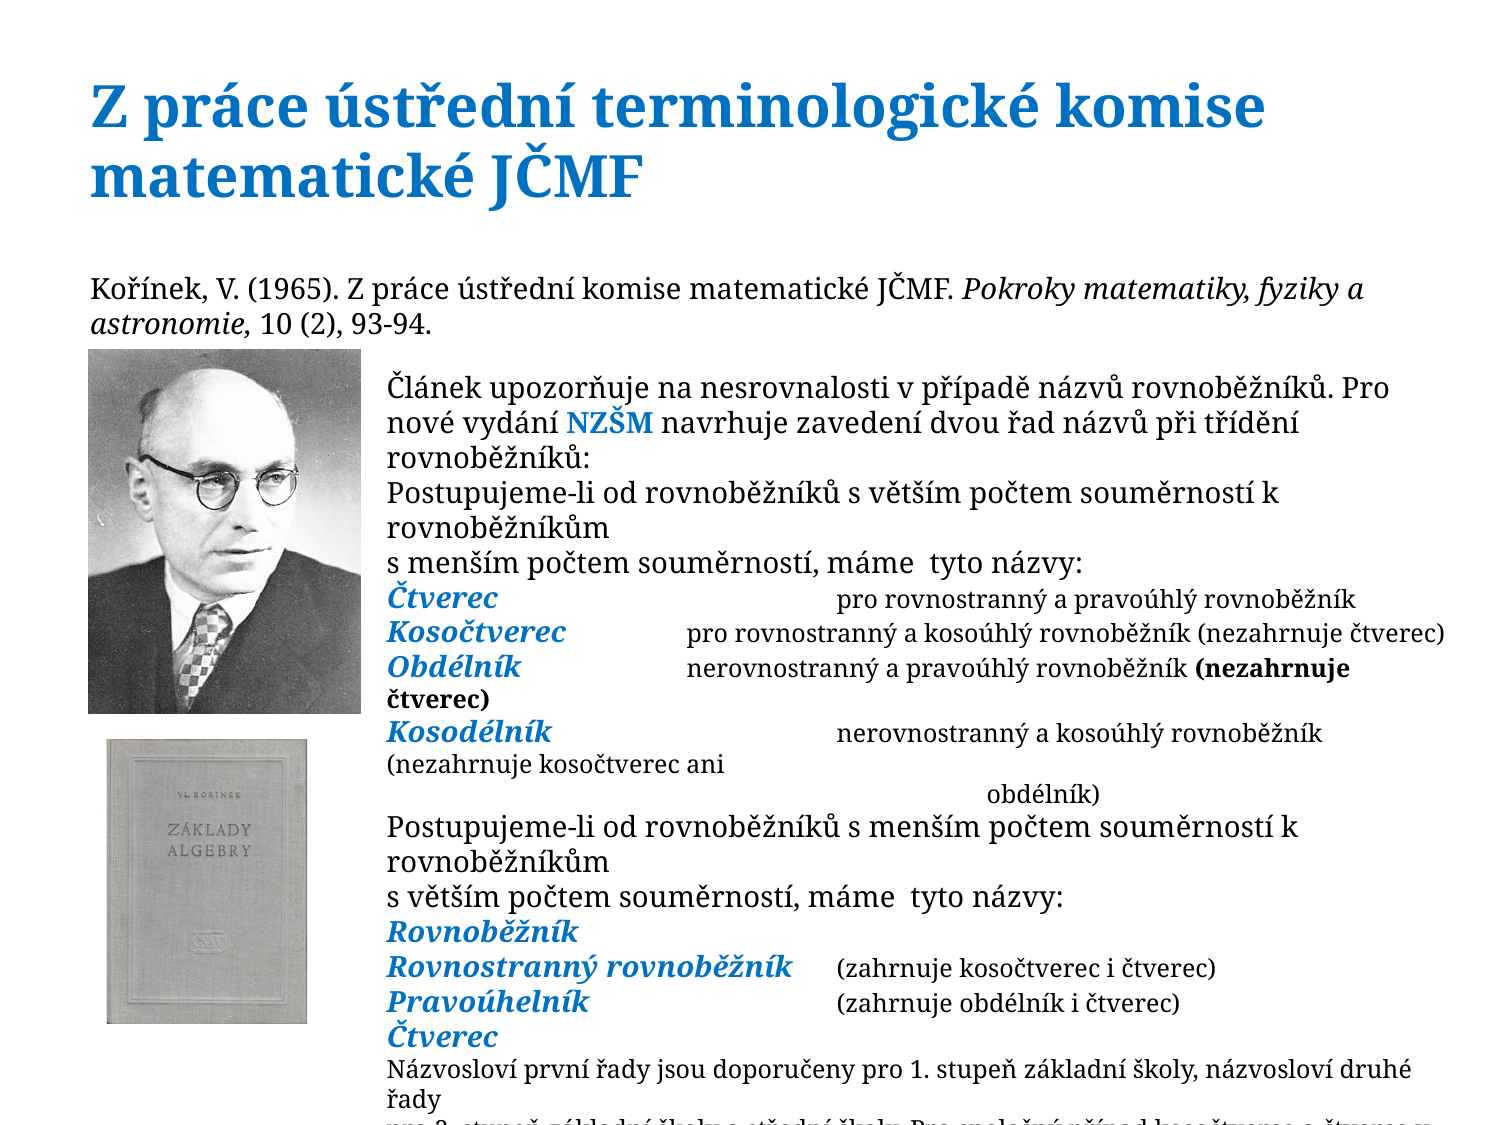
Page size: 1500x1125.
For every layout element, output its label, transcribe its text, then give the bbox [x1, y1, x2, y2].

text_box Článek upozorňuje na nesrovnalosti v případě názvů rovnoběžníků. Pro nové vydání NZŠM navrhuje zavedení dvou řad názvů při třídění rovnoběžníků: Postupujeme-li od rovnoběžníků s větším počtem souměrností k rovnoběžníkům s menším počtem souměrností, máme tyto názvy: Čtverec pro rovnostranný a pravoúhlý rovnoběžník Kosočtverec pro rovnostranný a kosoúhlý rovnoběžník (nezahrnuje čtverec) Obdélník nerovnostranný a pravoúhlý rovnoběžník (nezahrnuje čtverec) Kosodélník nerovnostranný a kosoúhlý rovnoběžník (nezahrnuje kosočtverec ani obdélník) Postupujeme-li od rovnoběžníků s menším počtem souměrností k rovnoběžníkům s větším počtem souměrností, máme tyto názvy: Rovnoběžník Rovnostranný rovnoběžník (zahrnuje kosočtverec i čtverec) Pravoúhelník (zahrnuje obdélník i čtverec) Čtverec Názvosloví první řady jsou doporučeny pro 1. stupeň základní školy, názvosloví druhé řady pro 2. stupeň základní školy a střední školy. Pro společný případ kosočtverce a čtverce v druhé Řadě navrhuje komise sousloví rovnostranný rovnoběžník. Dále navrhuje obnovit název pravoúhelník (the rectangle, das Rechteck, le rectangle). Přečíst text na s.94. [371, 361, 1471, 1125]
picture [17, 739, 396, 1024]
list Kořínek, V. (1965). Z práce ústřední komise matematické JČMF. Pokroky matematiky, fyziky a astronomie, 10 (2), 93-94. [75, 262, 1425, 738]
picture [88, 349, 361, 714]
title Z práce ústřední terminologické komise matematické JČMF [75, 45, 1425, 233]
